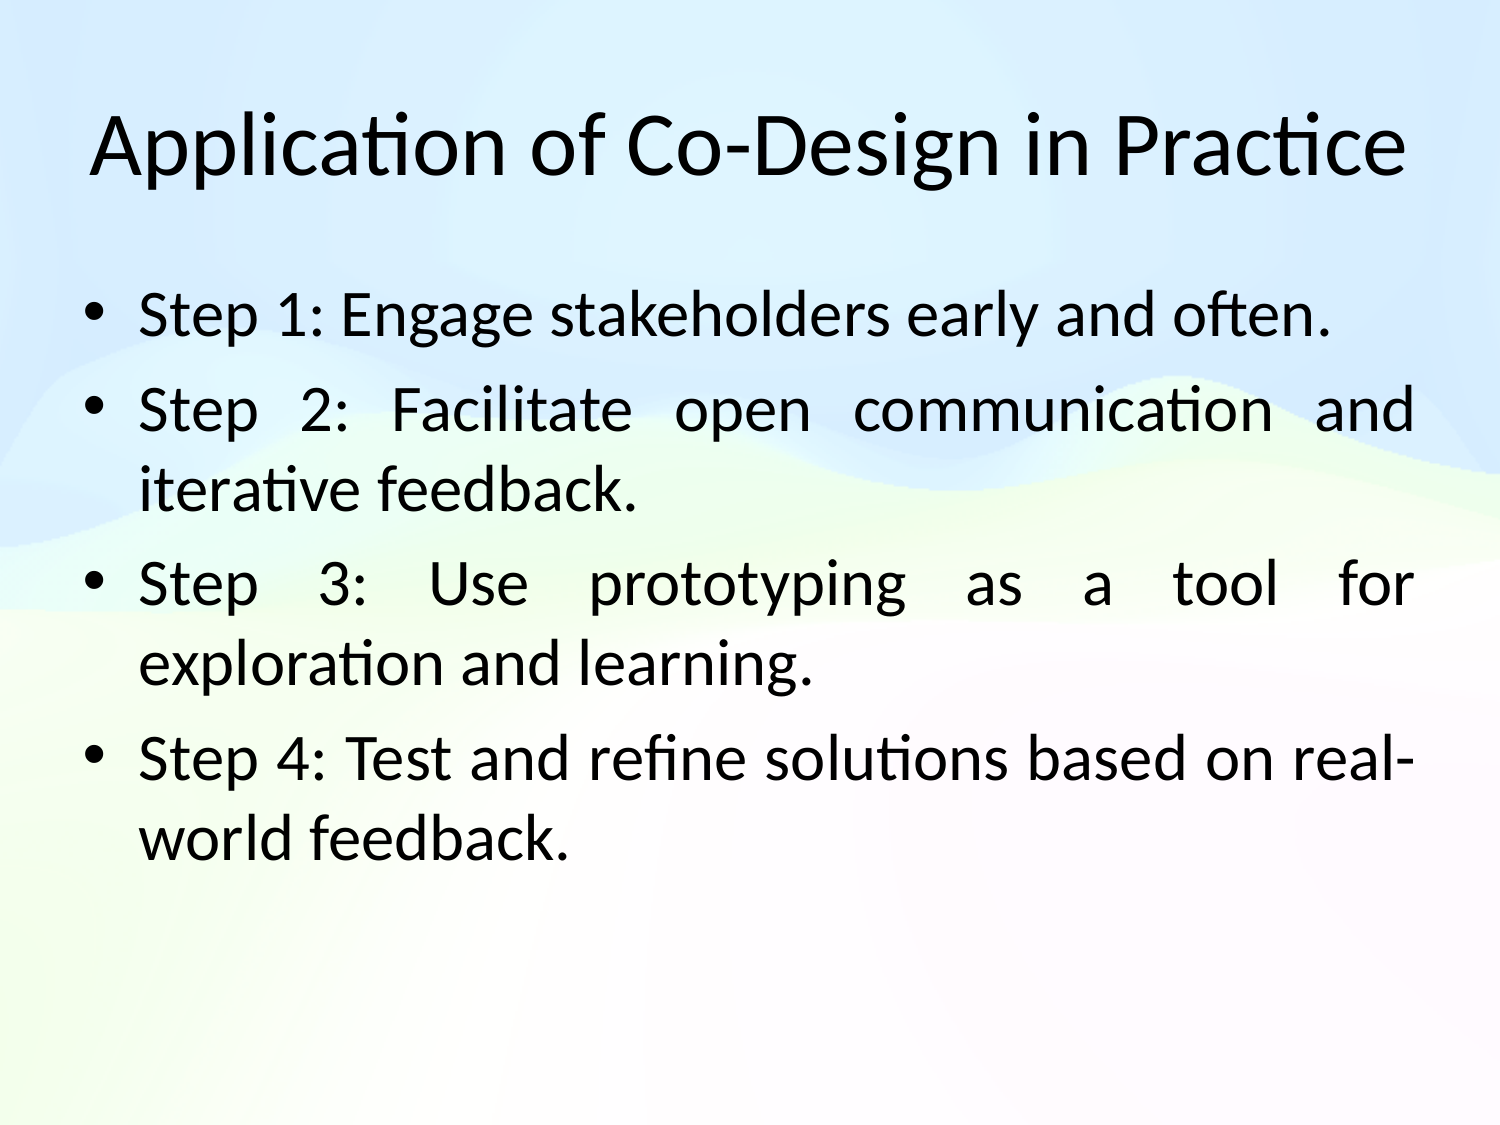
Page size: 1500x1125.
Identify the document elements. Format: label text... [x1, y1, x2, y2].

title Application of Co-Design in Practice [74, 44, 1426, 234]
picture [0, 0, 1500, 1125]
list Step 1: Engage stakeholders early and often. Step 2: Facilitate open communication and iterative feedback. Step 3: Use prototyping as a tool for exploration and learning. Step 4: Test and refine solutions based on real-world feedback. [74, 261, 1426, 1006]
